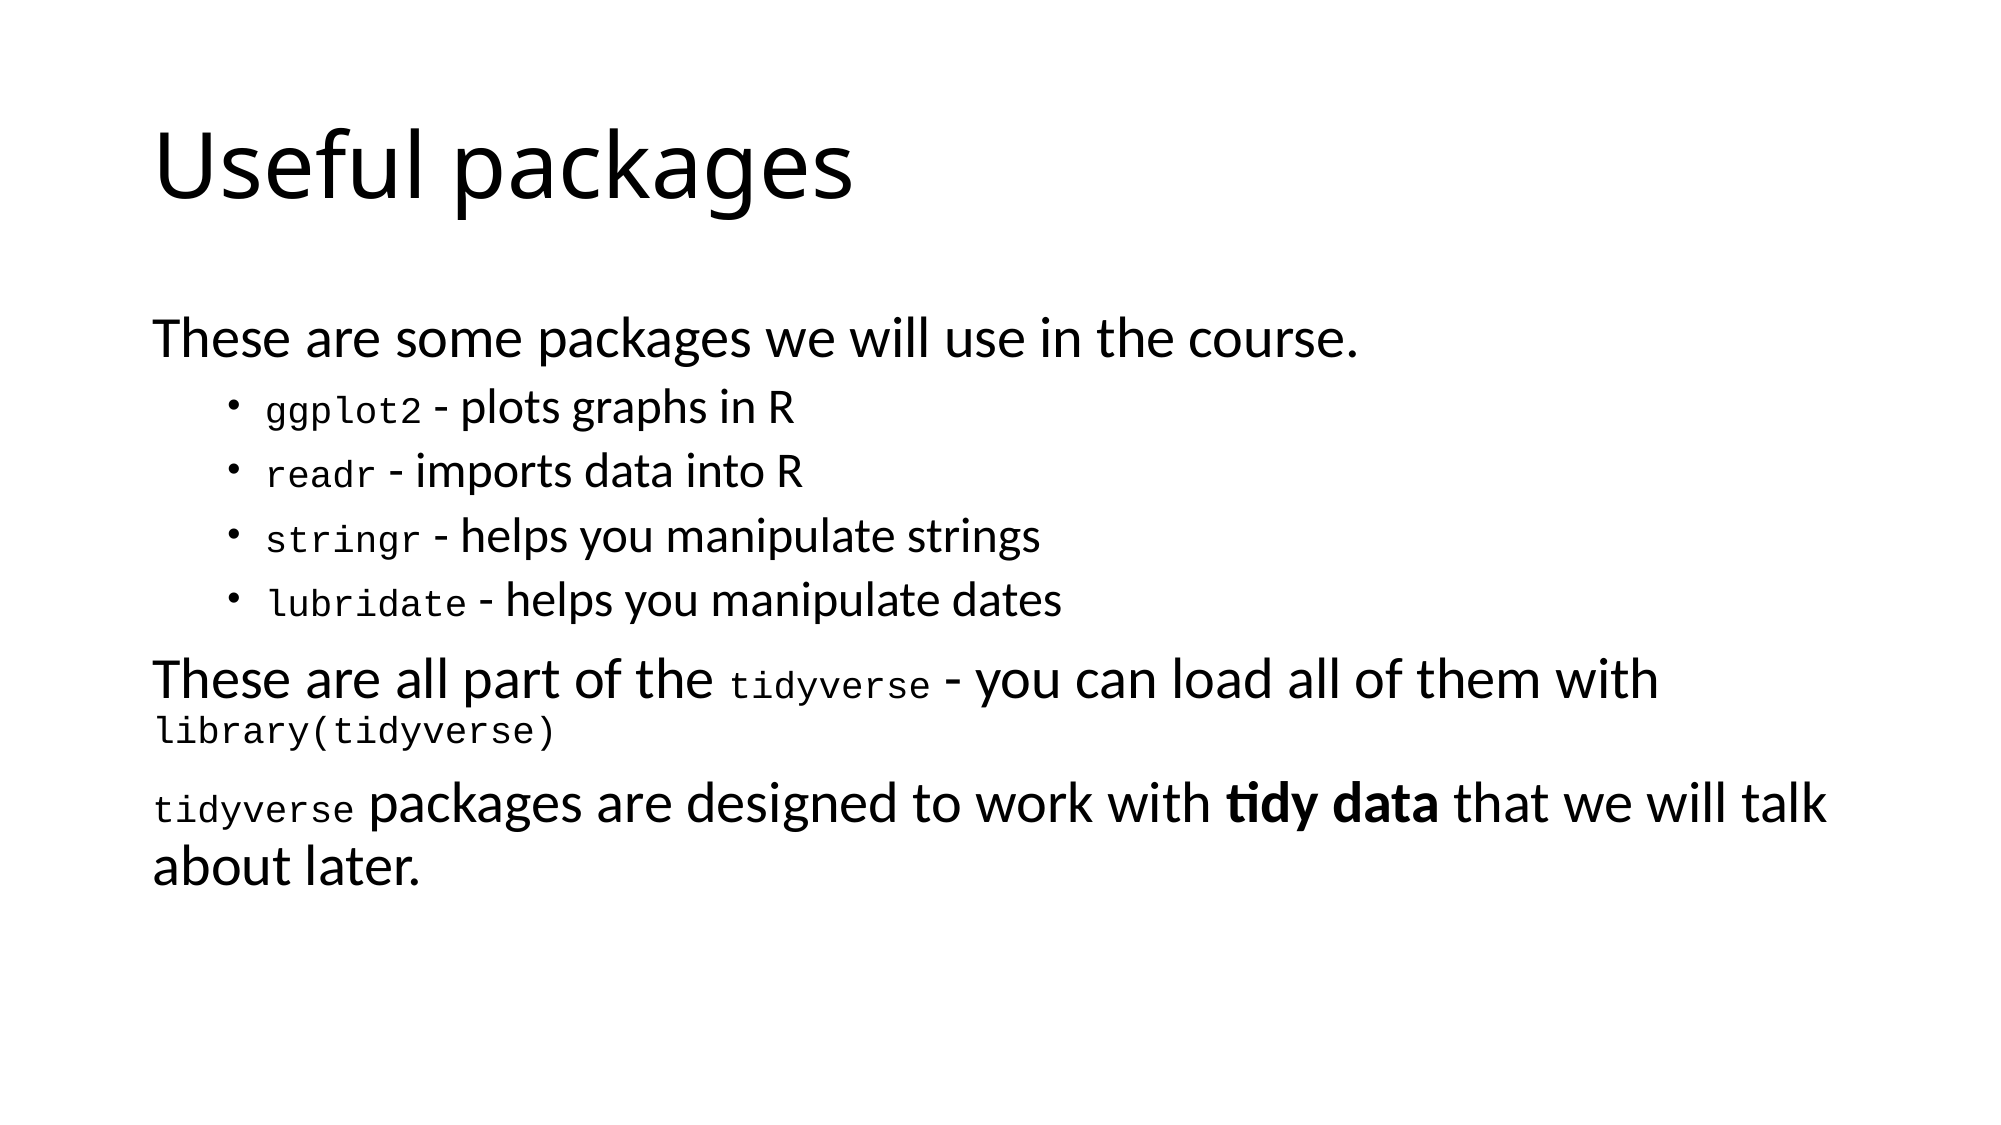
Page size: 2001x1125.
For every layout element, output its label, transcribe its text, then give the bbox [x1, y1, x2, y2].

list These are some packages we will use in the course. ggplot2 - plots graphs in R readr - imports data into R stringr - helps you manipulate strings lubridate - helps you manipulate dates These are all part of the tidyverse - you can load all of them with library(tidyverse) tidyverse packages are designed to work with tidy data that we will talk about later. [137, 299, 1863, 1014]
title Useful packages [137, 59, 1863, 278]
